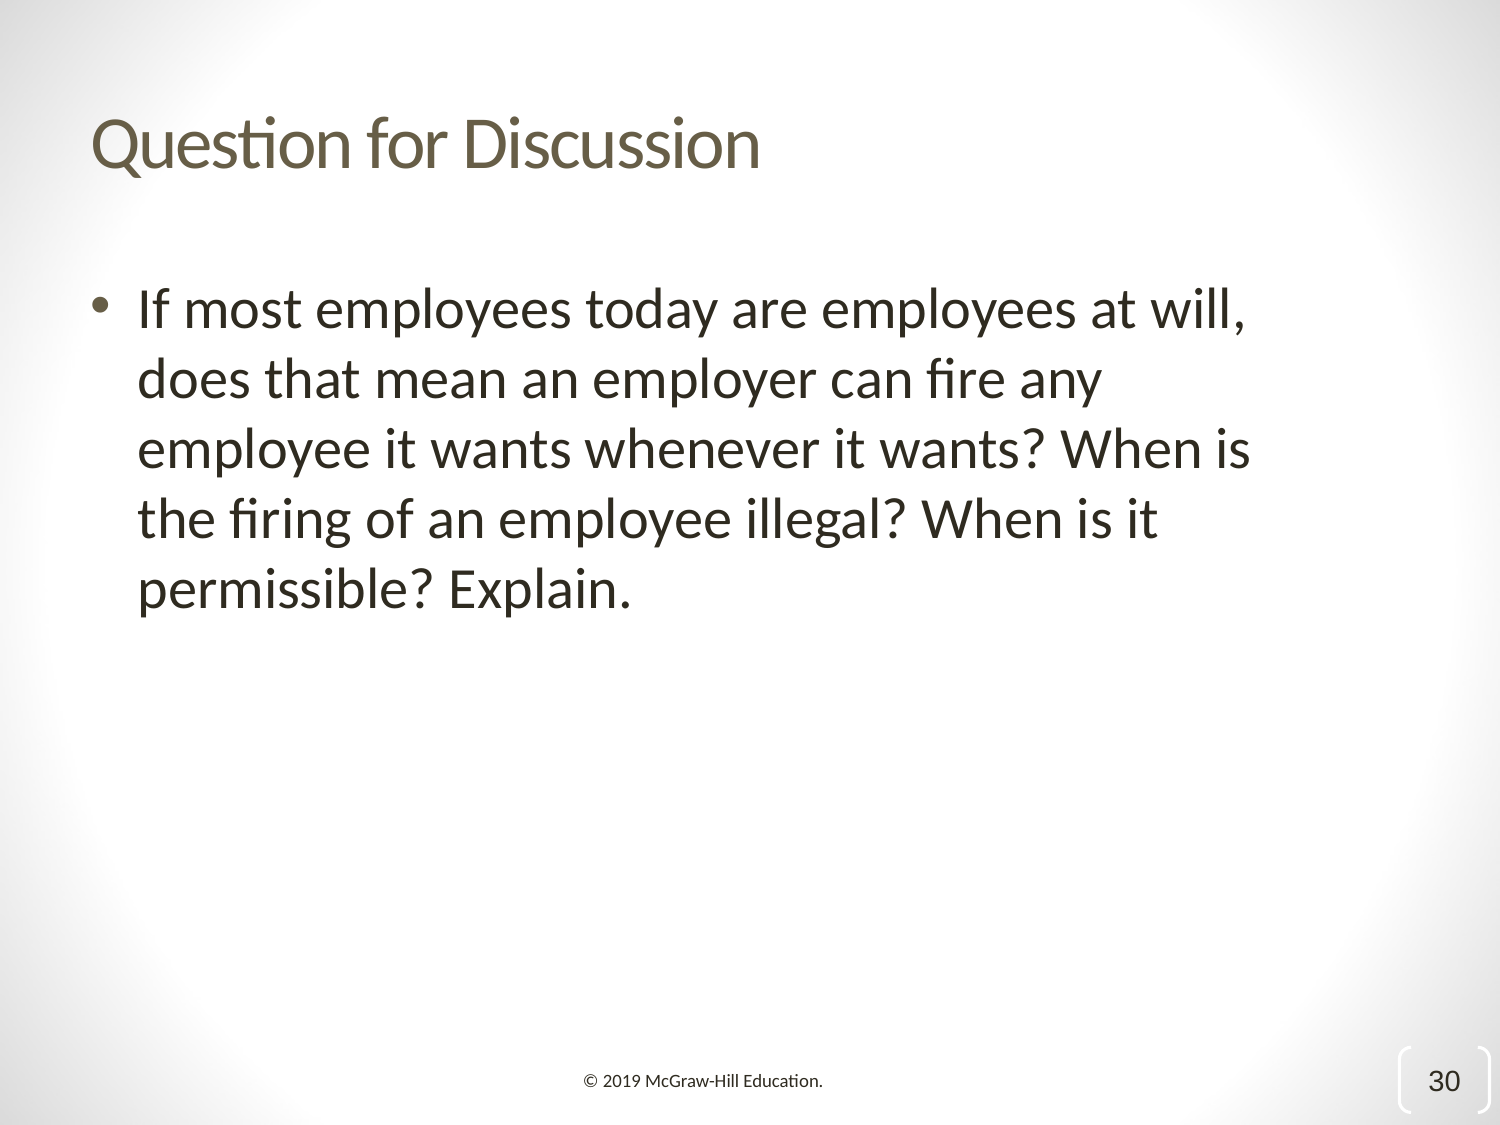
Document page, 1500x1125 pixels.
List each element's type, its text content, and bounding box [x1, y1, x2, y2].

title Question for Discussion [75, 45, 1325, 233]
list If most employees today are employees at will, does that mean an employer can fire any employee it wants whenever it wants? When is the firing of an employee illegal? When is it permissible? Explain. [75, 262, 1325, 1050]
picture [0, 0, 1500, 1125]
slide_number 30 [1397, 1045, 1492, 1114]
